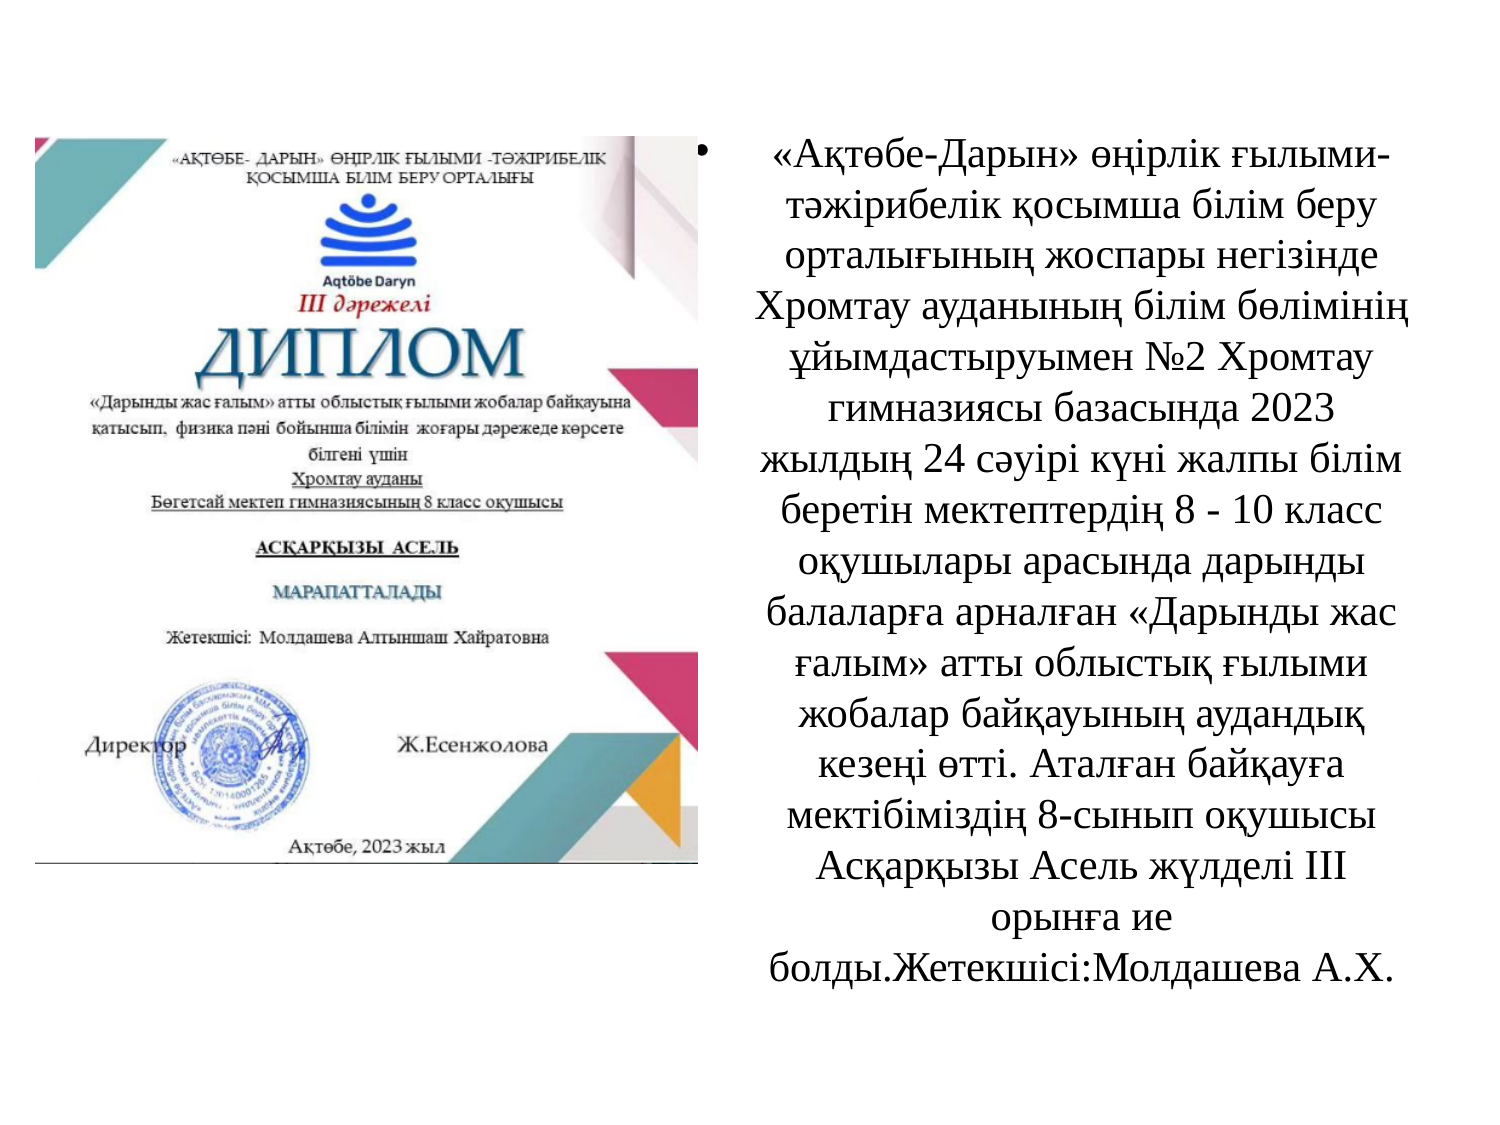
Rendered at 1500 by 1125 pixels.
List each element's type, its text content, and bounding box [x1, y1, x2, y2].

list «Ақтөбе-Дарын» өңірлік ғылыми-тәжірибелік қосымша білім беру орталығының жоспары негізінде Хромтау ауданының білім бөлімінің ұйымдастыруымен №2 Хромтау гимназиясы базасында 2023 жылдың 24 сәуірі күні жалпы білім беретін мектептердің 8 - 10 класс оқушылары арасында дарынды балаларға арналған «Дарынды жас ғалым» атты облыстық ғылыми жобалар байқауының аудандық кезеңі өтті. Аталған байқауға мектібіміздің 8-сынып оқушысы Асқарқызы Асель жүлделі ІІІ орынға ие болды.Жетекшісі:Молдашева А.Х. [679, 117, 1425, 1005]
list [34, 135, 698, 865]
